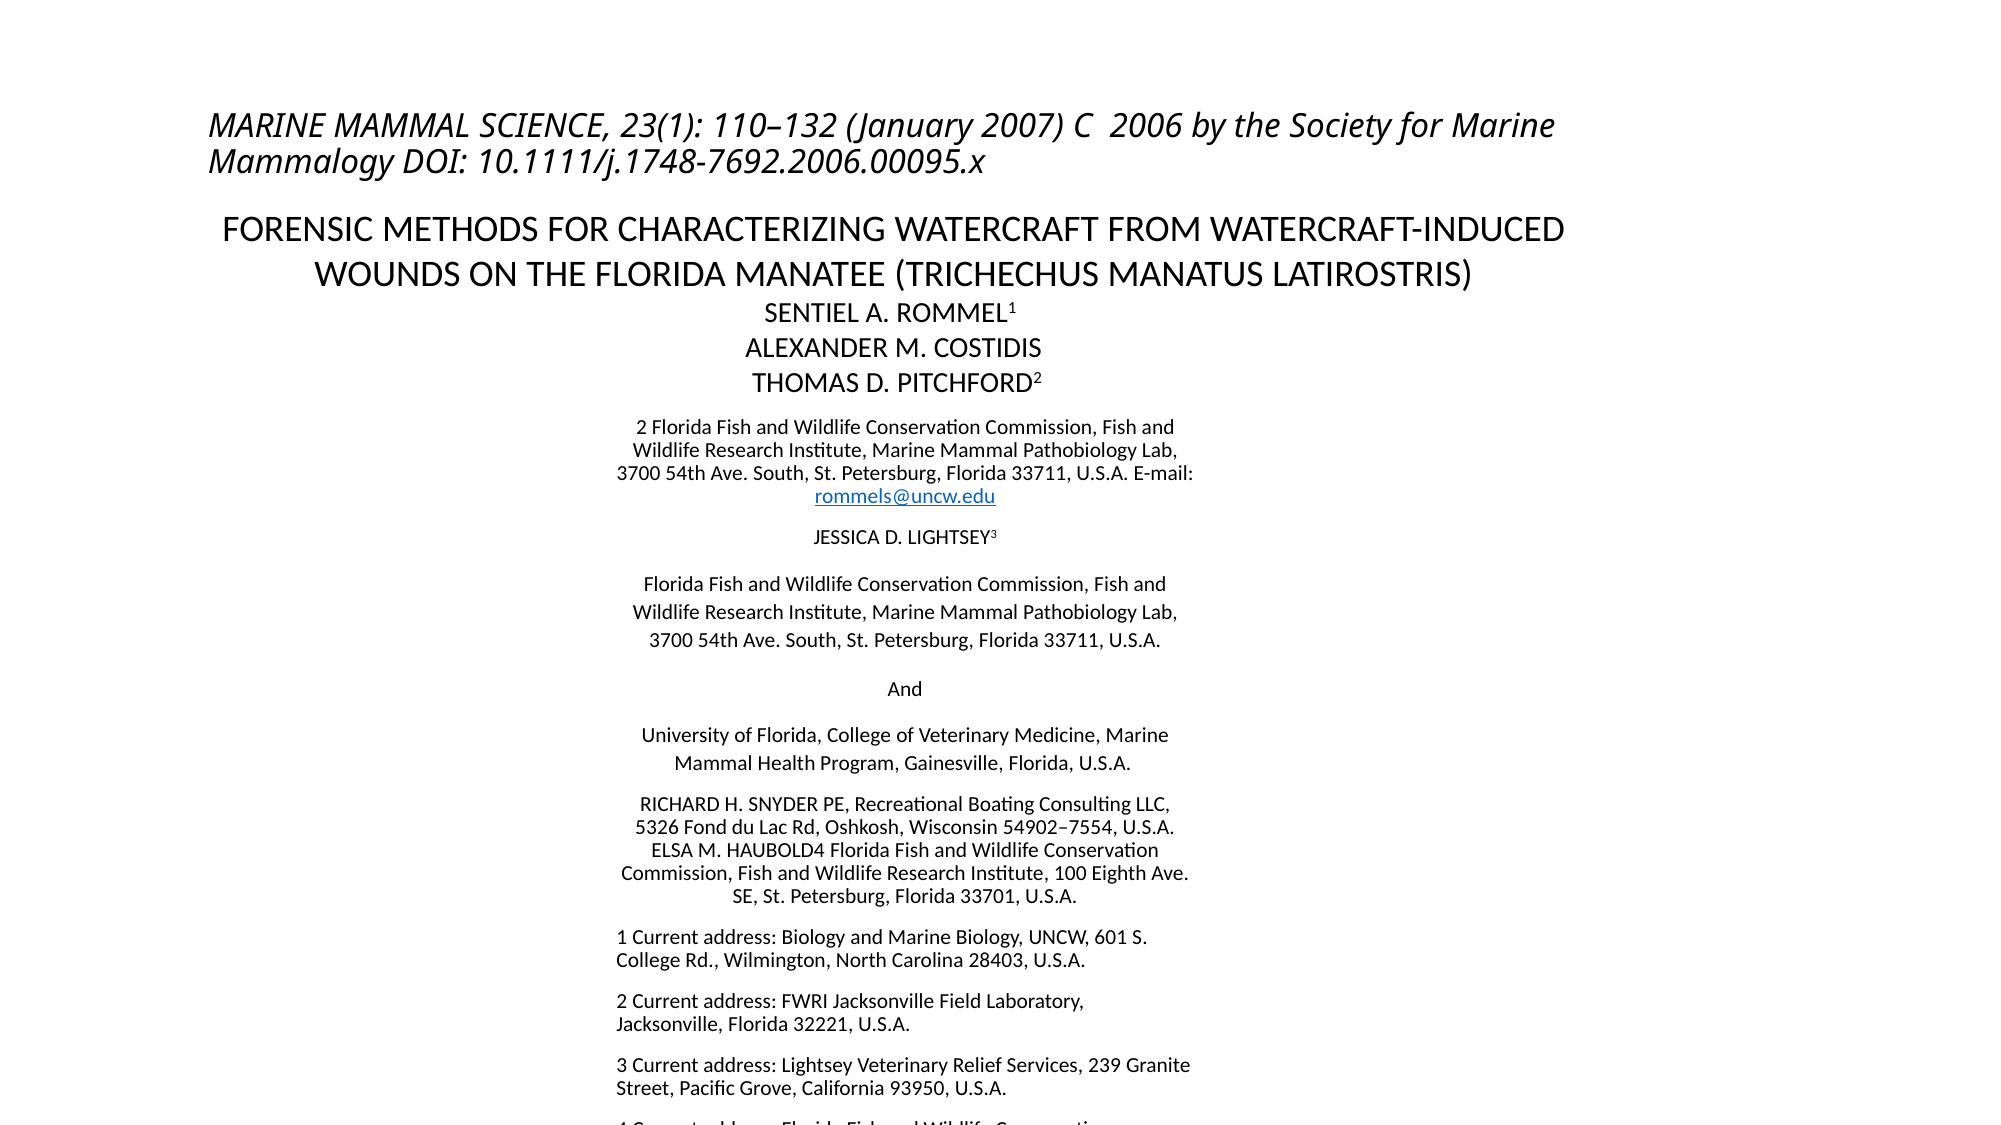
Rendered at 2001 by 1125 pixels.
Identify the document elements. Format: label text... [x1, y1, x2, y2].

title MARINE MAMMAL SCIENCE, 23(1): 110–132 (January 2007) C 2006 by the Society for Marine Mammalogy DOI: 10.1111/j.1748-7692.2006.00095.x [192, 68, 1736, 221]
list 2 Florida Fish and Wildlife Conservation Commission, Fish and Wildlife Research Institute, Marine Mammal Pathobiology Lab, 3700 54th Ave. South, St. Petersburg, Florida 33711, U.S.A. E-mail: rommels@uncw.edu JESSICA D. LIGHTSEY3 Florida Fish and Wildlife Conservation Commission, Fish and Wildlife Research Institute, Marine Mammal Pathobiology Lab, 3700 54th Ave. South, St. Petersburg, Florida 33711, U.S.A. And University of Florida, College of Veterinary Medicine, Marine Mammal Health Program, Gainesville, Florida, U.S.A. RICHARD H. SNYDER PE, Recreational Boating Consulting LLC, 5326 Fond du Lac Rd, Oshkosh, Wisconsin 54902–7554, U.S.A. ELSA M. HAUBOLD4 Florida Fish and Wildlife Conservation Commission, Fish and Wildlife Research Institute, 100 Eighth Ave. SE, St. Petersburg, Florida 33701, U.S.A. 1 Current address: Biology and Marine Biology, UNCW, 601 S. College Rd., Wilmington, North Carolina 28403, U.S.A. 2 Current address: FWRI Jacksonville Field Laboratory, Jacksonville, Florida 32221, U.S.A. 3 Current address: Lightsey Veterinary Relief Services, 239 Granite Street, Paciﬁc Grove, California 93950, U.S.A. 4 Current address: Florida Fish and Wildlife Conservation Commission, 620 South Meridian Street, Mail Station 10, Tallahassee, Florida 32399, U.S.A. [601, 408, 1209, 1125]
text_box FORENSIC METHODS FOR CHARACTERIZING WATERCRAFT FROM WATERCRAFT-INDUCED WOUNDS ON THE FLORIDA MANATEE (TRICHECHUS MANATUS LATIROSTRIS) SENTIEL A. ROMMEL1 ALEXANDER M. COSTIDIS THOMAS D. PITCHFORD2 [192, 196, 1595, 406]
